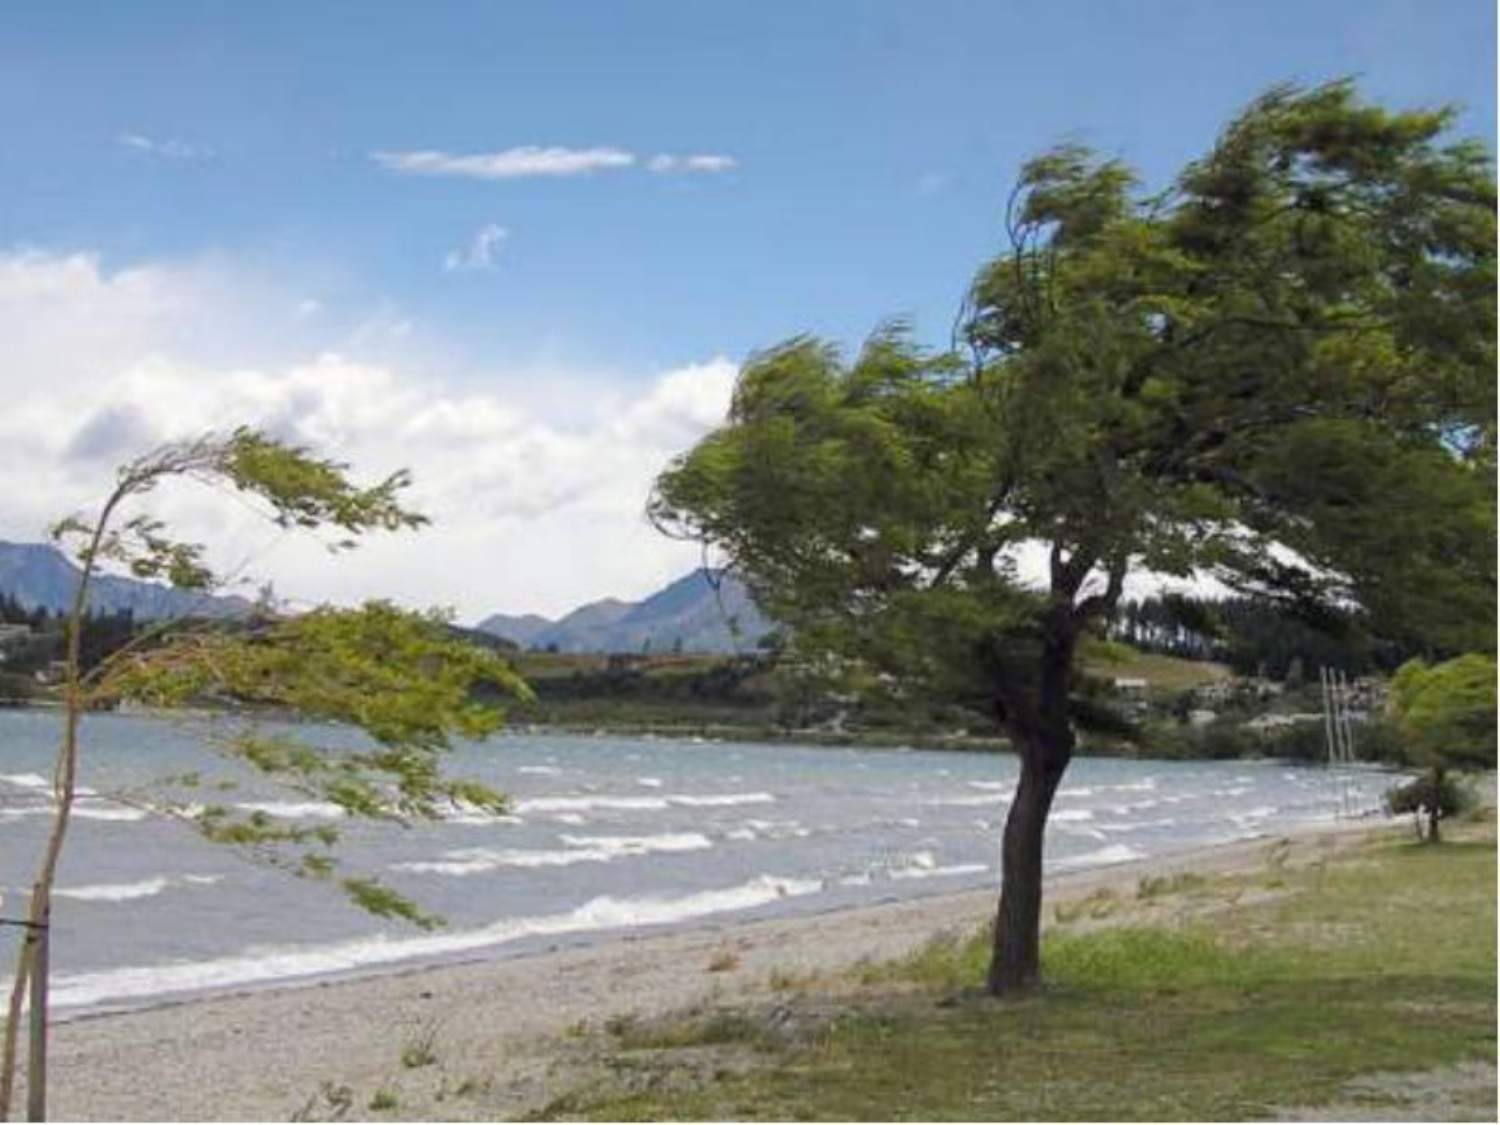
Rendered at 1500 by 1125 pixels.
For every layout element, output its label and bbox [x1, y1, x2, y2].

list [0, 0, 1500, 1125]
